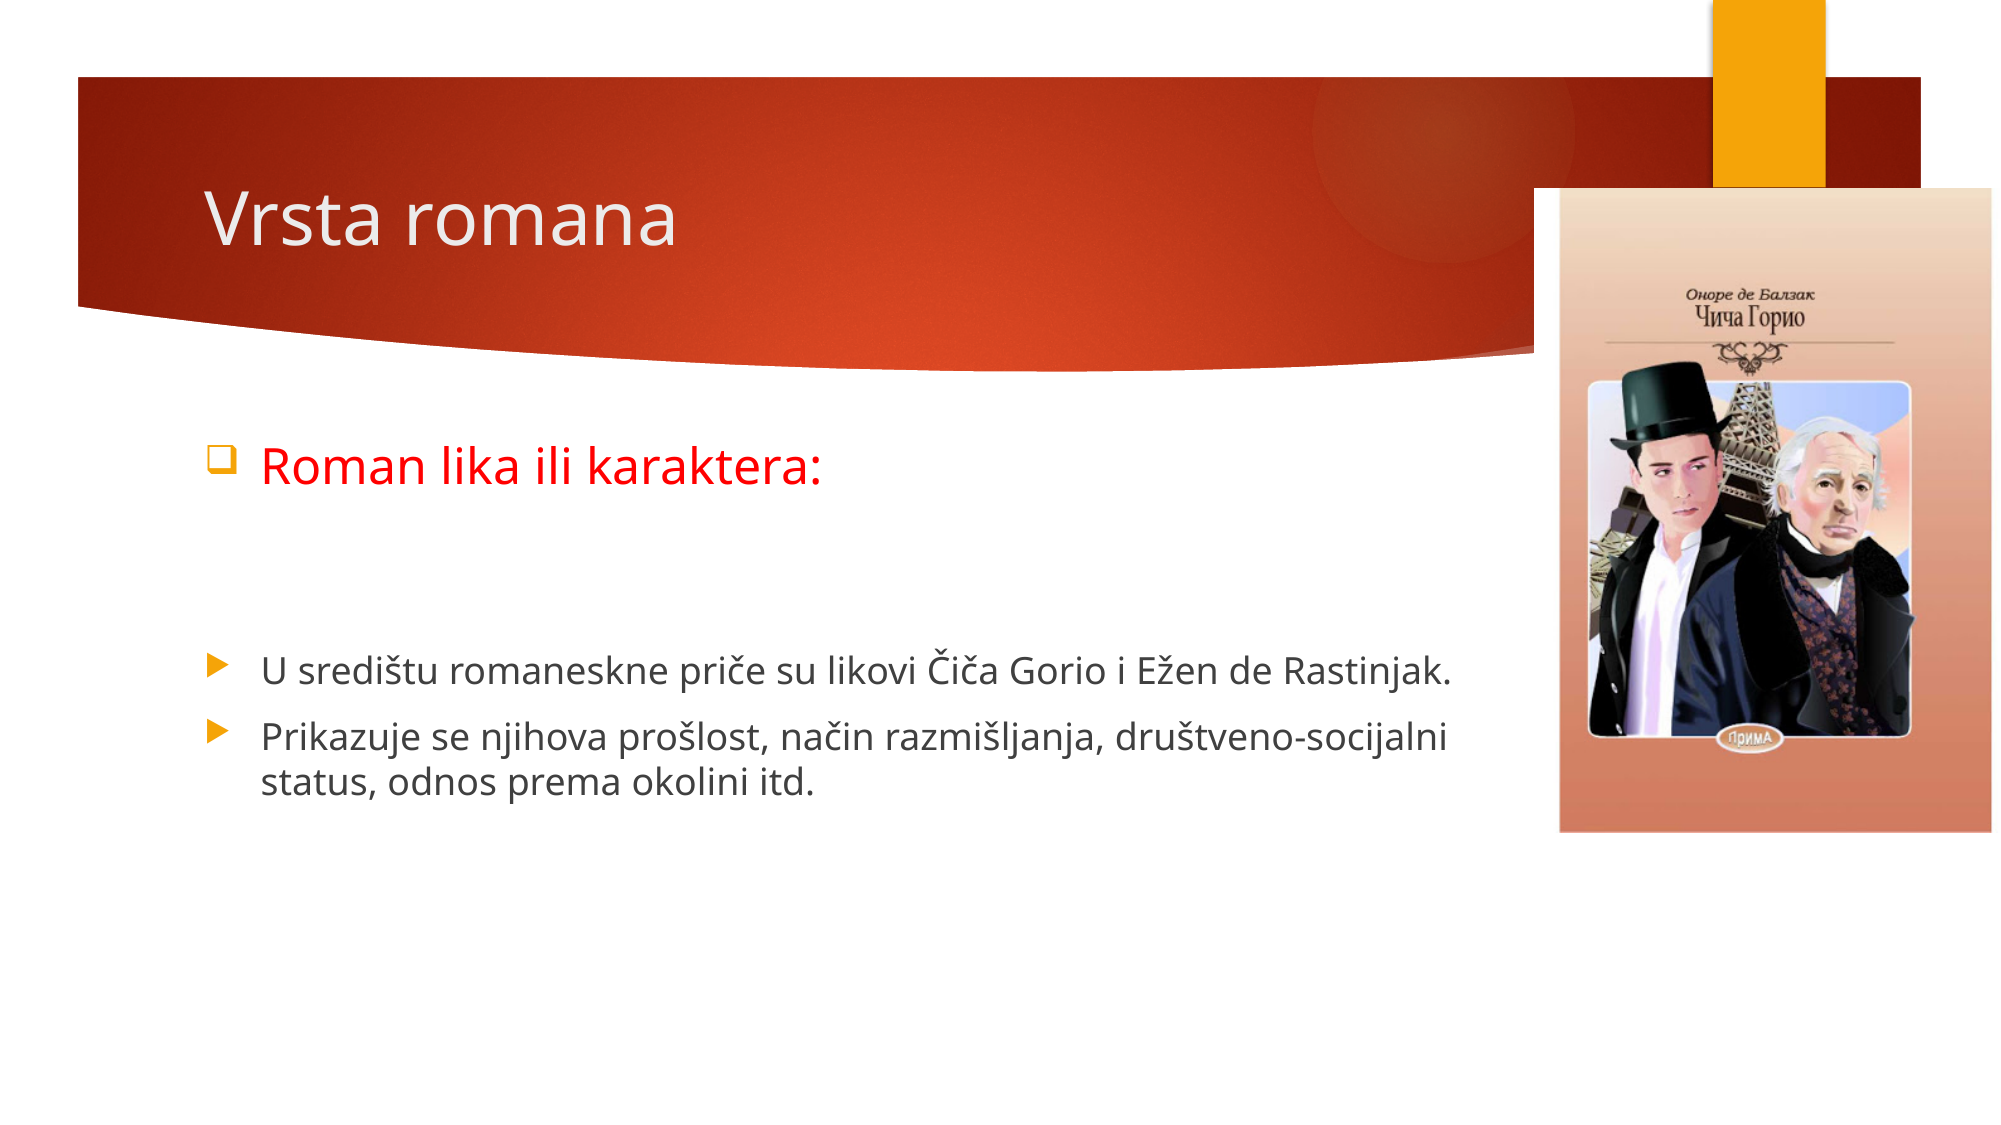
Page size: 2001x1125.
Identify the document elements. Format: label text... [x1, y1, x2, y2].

title Vrsta romana [189, 155, 1627, 275]
list Roman lika ili karaktera: U središtu romaneskne priče su likovi Čiča Gorio i Ežen de Rastinjak. Prikazuje se njihova prošlost, način razmišljanja, društveno-socijalni status, odnos prema okolini itd. [189, 427, 1535, 988]
picture [1534, 188, 2000, 833]
